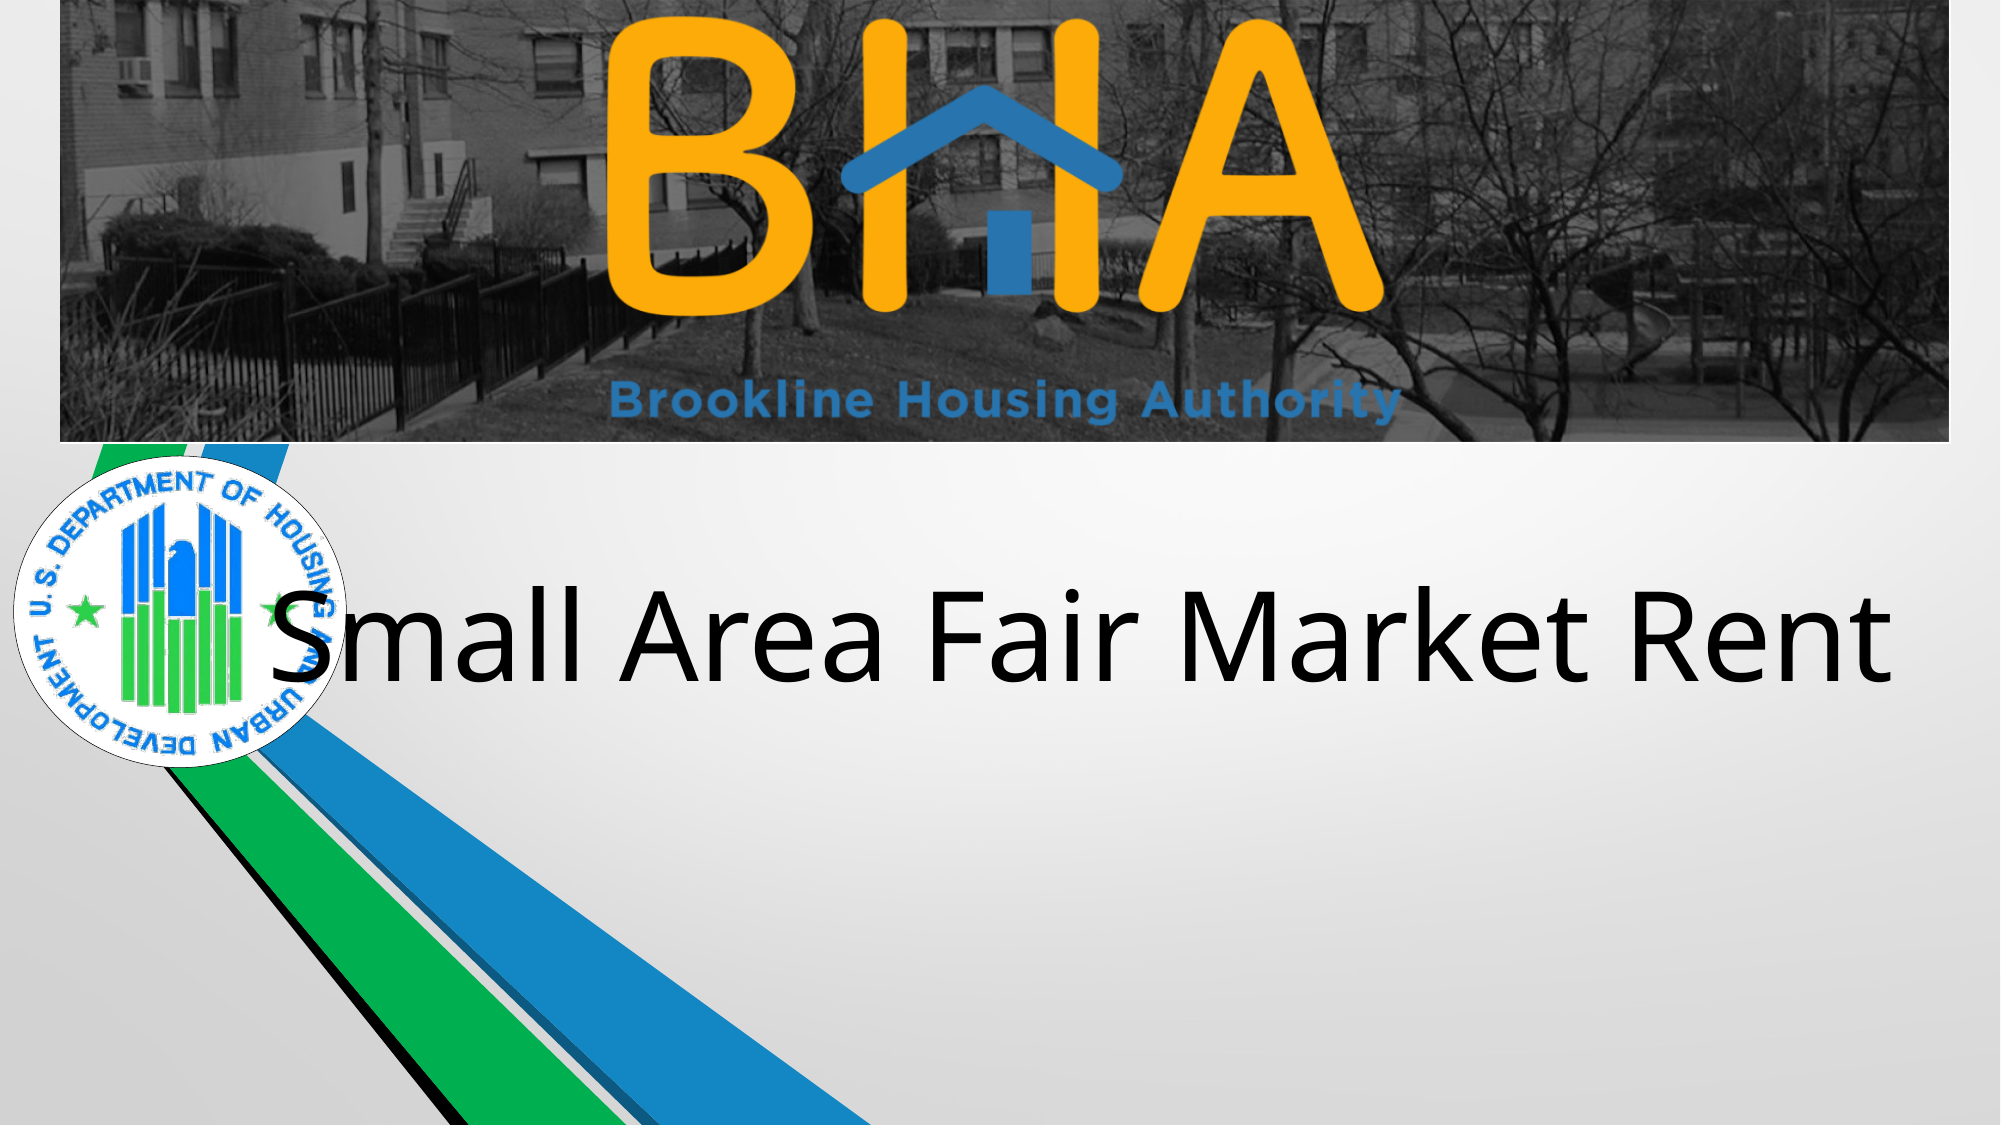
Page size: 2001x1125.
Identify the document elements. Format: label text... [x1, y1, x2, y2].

title Small Area Fair Market Rent [174, 484, 1911, 714]
picture [27, 466, 340, 759]
picture [60, 0, 1951, 445]
